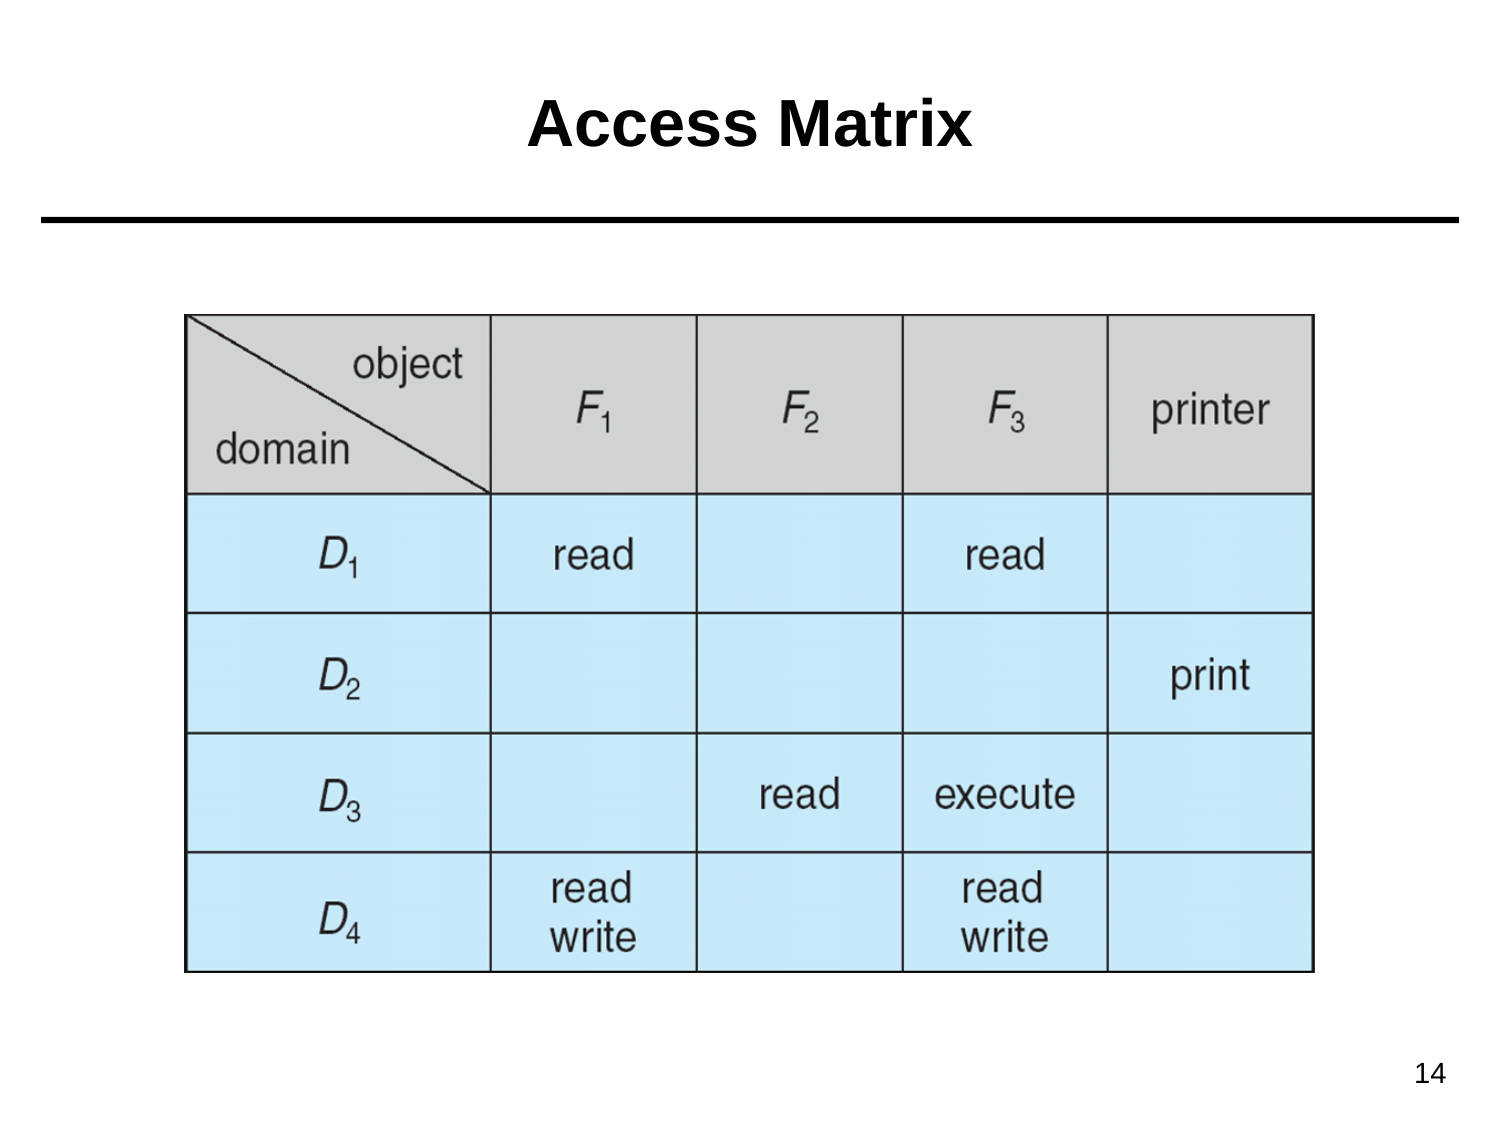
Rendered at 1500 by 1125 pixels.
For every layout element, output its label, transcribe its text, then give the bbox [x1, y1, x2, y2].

title Access Matrix [53, 26, 1447, 214]
picture [182, 314, 1316, 974]
slide_number 14 [1304, 1046, 1462, 1098]
